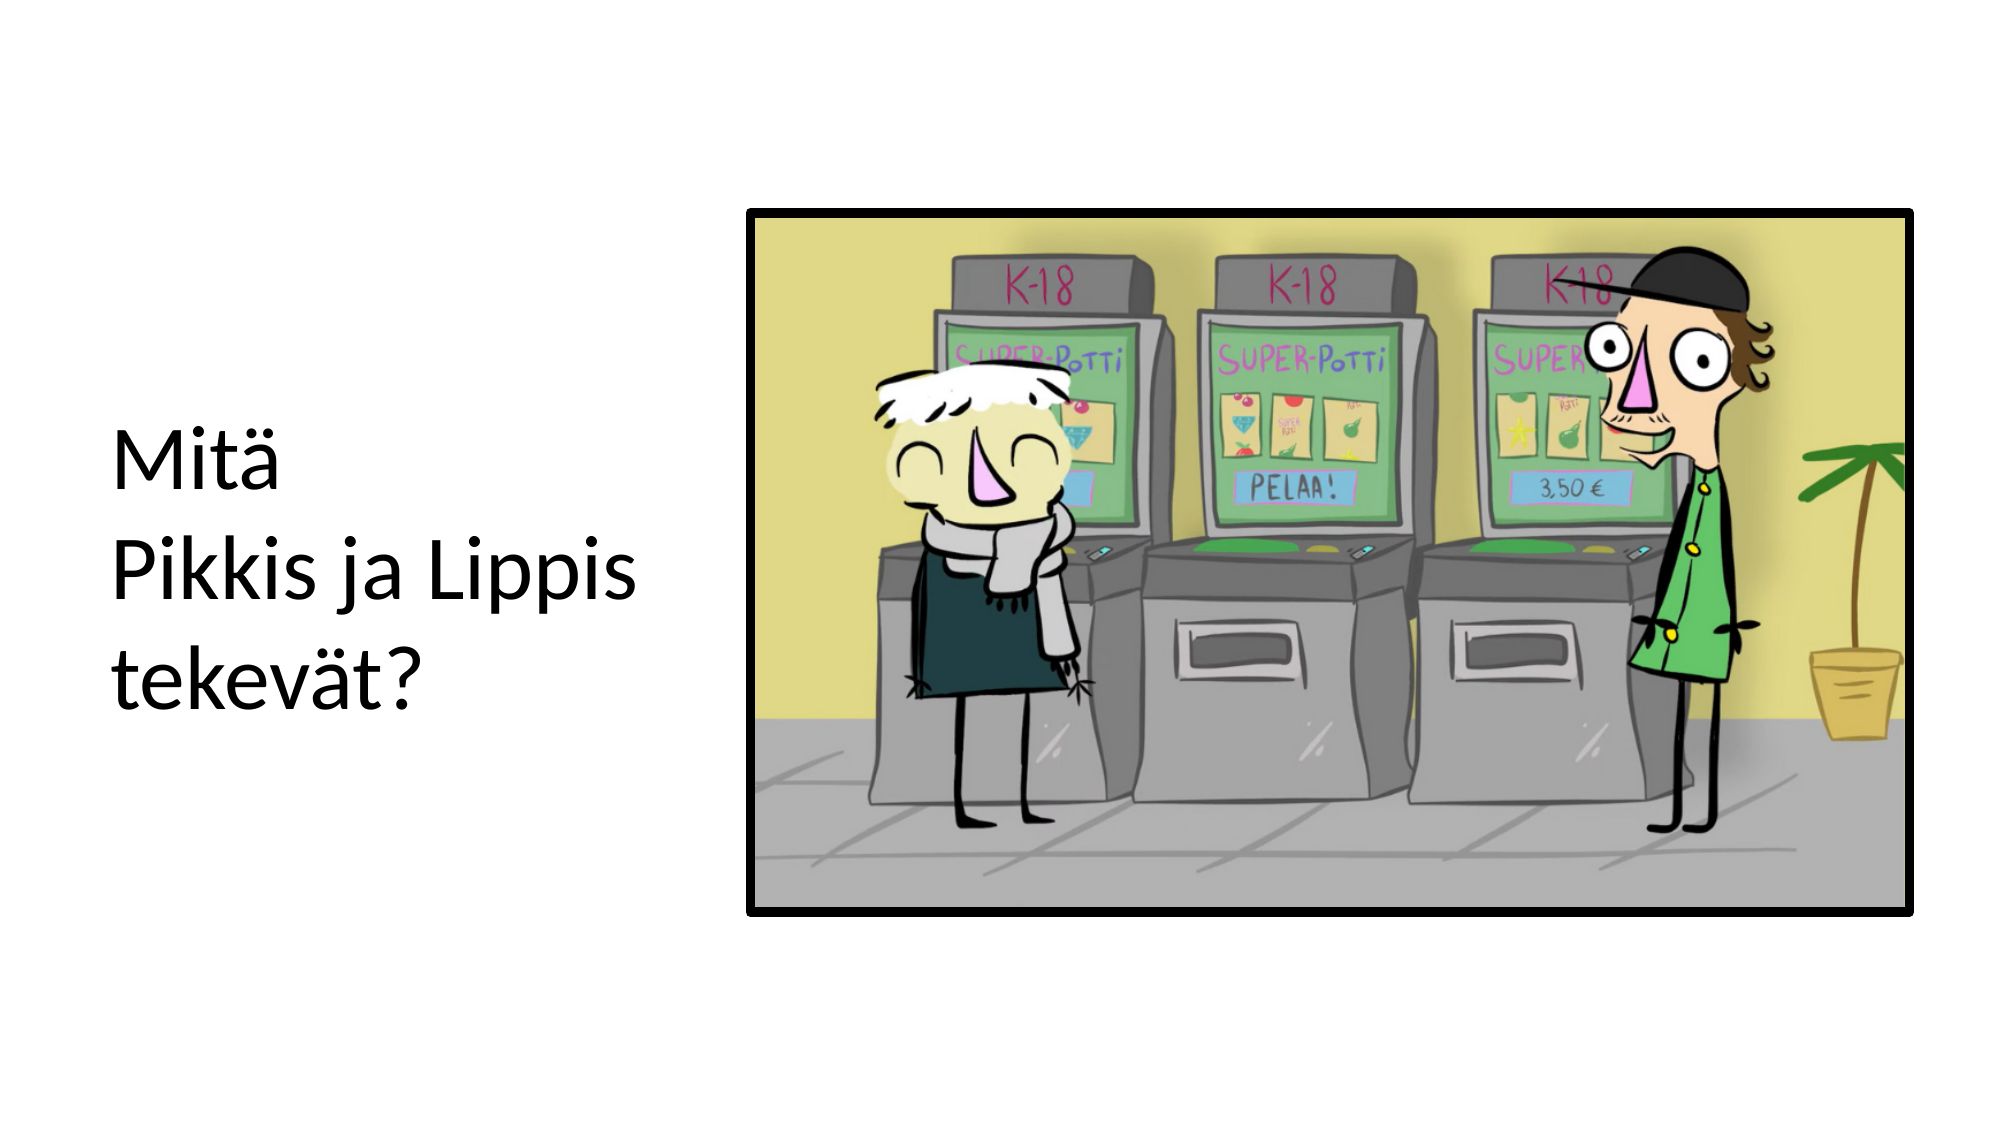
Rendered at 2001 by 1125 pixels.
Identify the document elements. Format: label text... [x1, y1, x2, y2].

title Mitä Pikkis ja Lippis tekevät? [95, 201, 726, 924]
picture [754, 217, 1905, 908]
